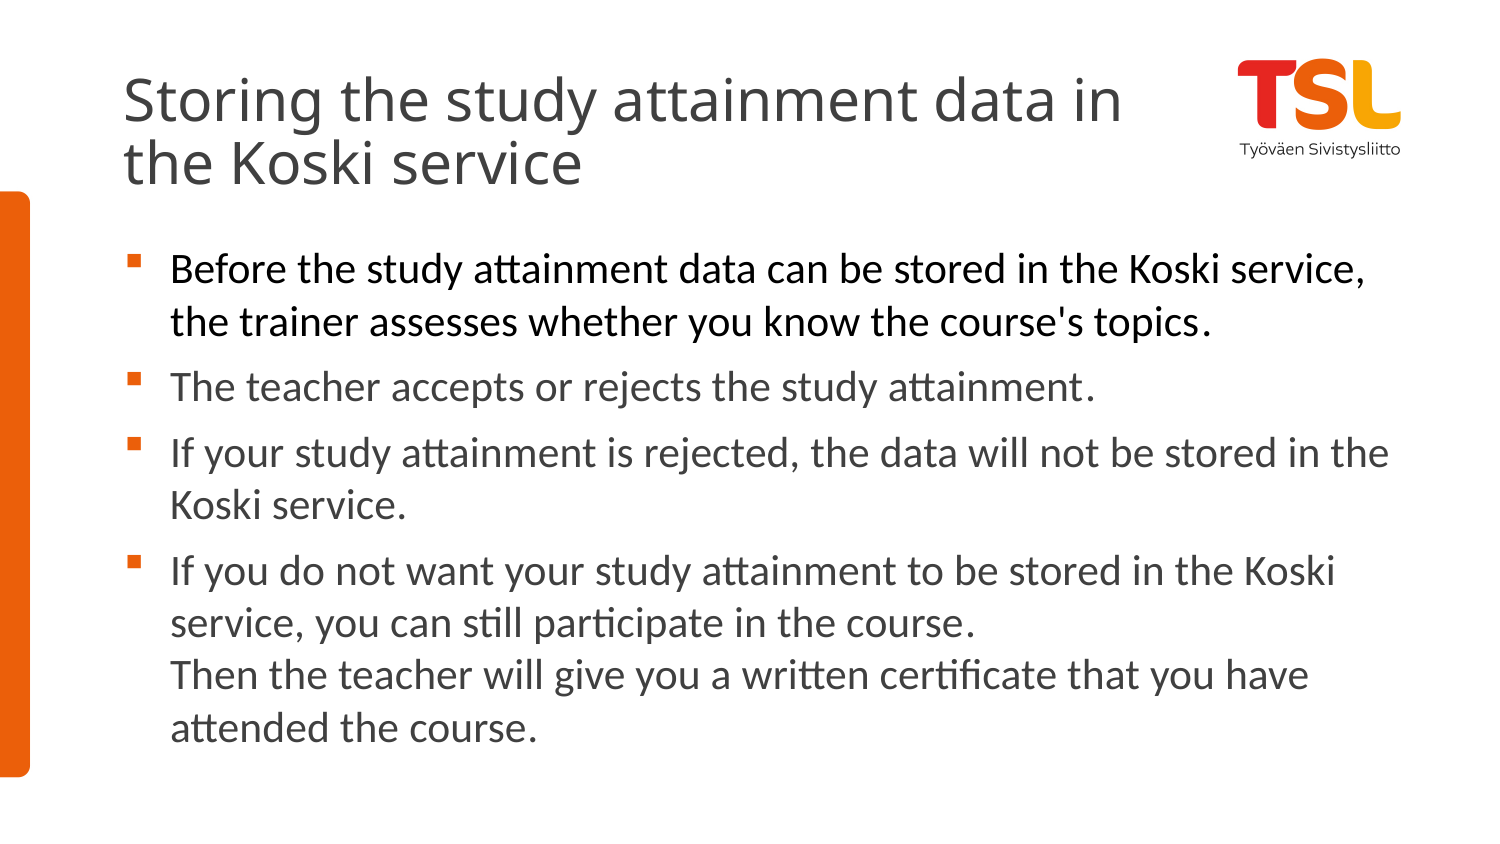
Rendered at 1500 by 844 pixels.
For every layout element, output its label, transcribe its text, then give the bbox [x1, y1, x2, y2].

list Before the study attainment data can be stored in the Koski service, the trainer assesses whether you know the course's topics. The teacher accepts or rejects the study attainment. If your study attainment is rejected, the data will not be stored in the Koski service. If you do not want your study attainment to be stored in the Koski service, you can still participate in the course. Then the teacher will give you a written certificate that you have attended the course. [123, 232, 1437, 765]
picture [0, 0, 1500, 844]
title Storing the study attainment data in the Koski service [123, 63, 1187, 205]
